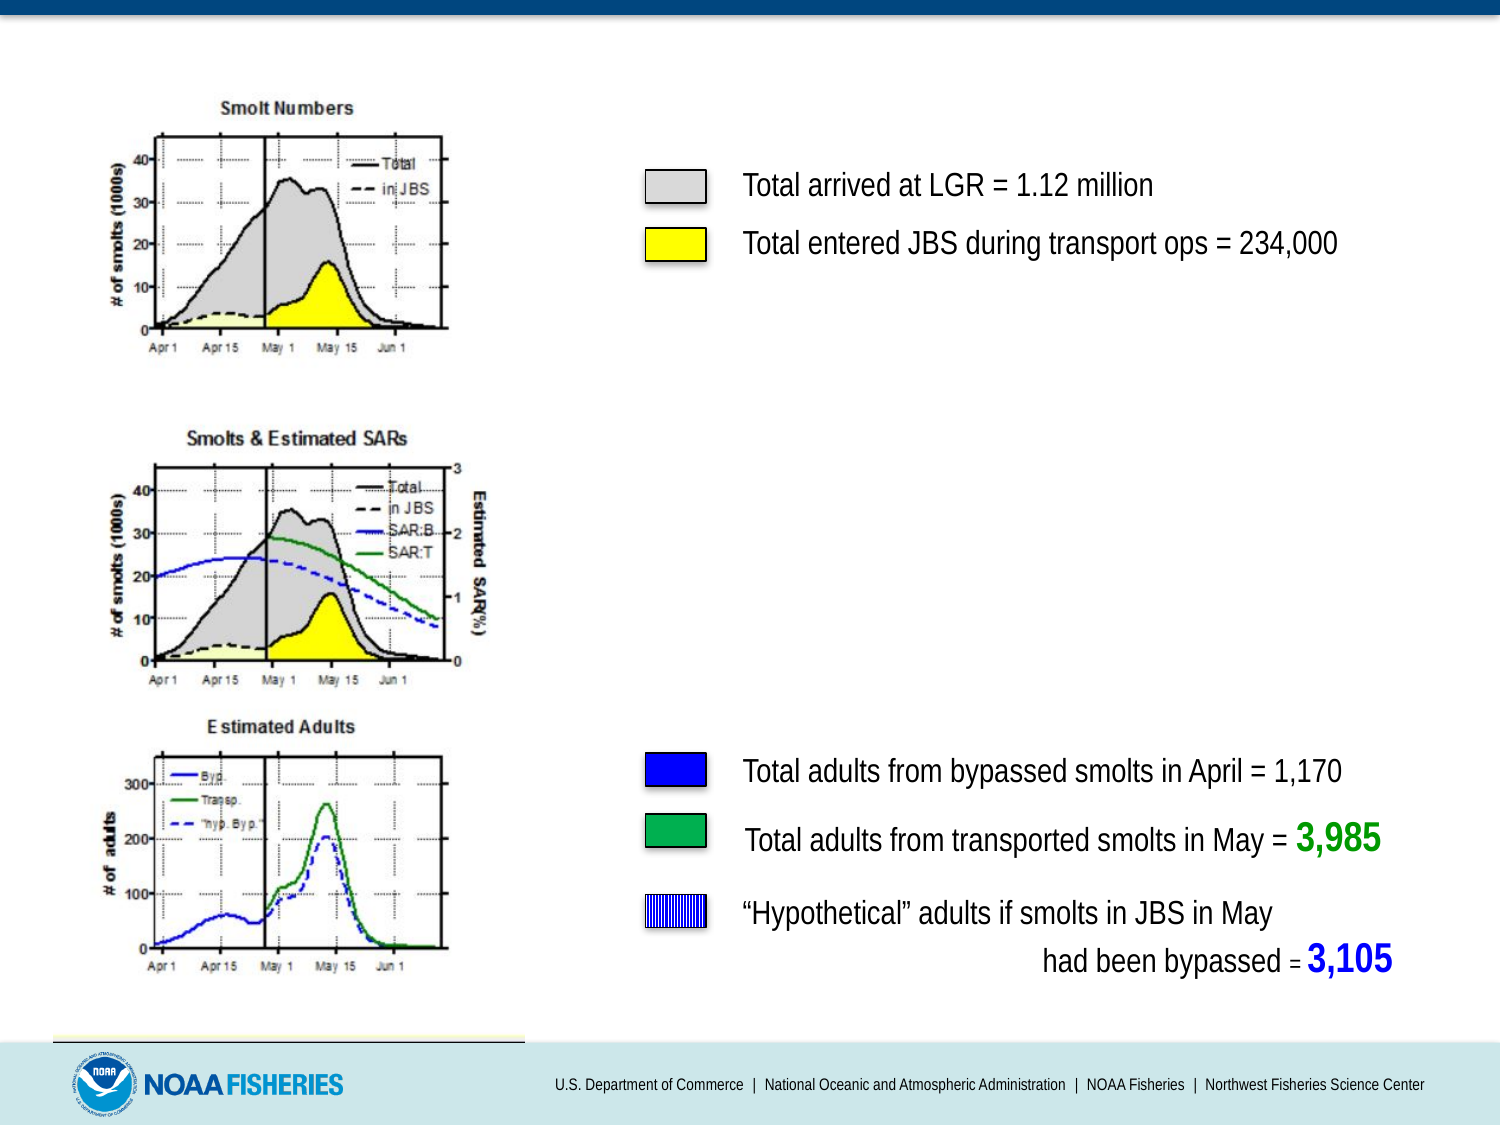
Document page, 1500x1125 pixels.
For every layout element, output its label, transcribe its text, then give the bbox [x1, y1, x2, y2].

picture [335, 1078, 343, 1085]
text_box Total arrived at LGR = 1.12 million [727, 156, 1228, 211]
slide_number U.S. Department of Commerce | National Oceanic and Atmospheric Administration | NOAA Fisheries | Northwest Fisheries Science Center [375, 1042, 1425, 1125]
text_box Total adults from transported smolts in May = 3,985 [729, 802, 1427, 868]
text_box Total adults from bypassed smolts in April = 1,170 [727, 741, 1425, 797]
text_box “Hypothetical” adults if smolts in JBS in May had been bypassed = 3,105 [727, 883, 1482, 989]
text_box [645, 894, 707, 928]
picture [72, 1052, 343, 1117]
text_box Total entered JBS during transport ops = 234,000 [728, 213, 1356, 269]
picture [52, 26, 526, 1043]
text_box [645, 752, 707, 787]
text_box [645, 227, 707, 262]
text_box [645, 169, 707, 204]
text_box [645, 813, 707, 848]
